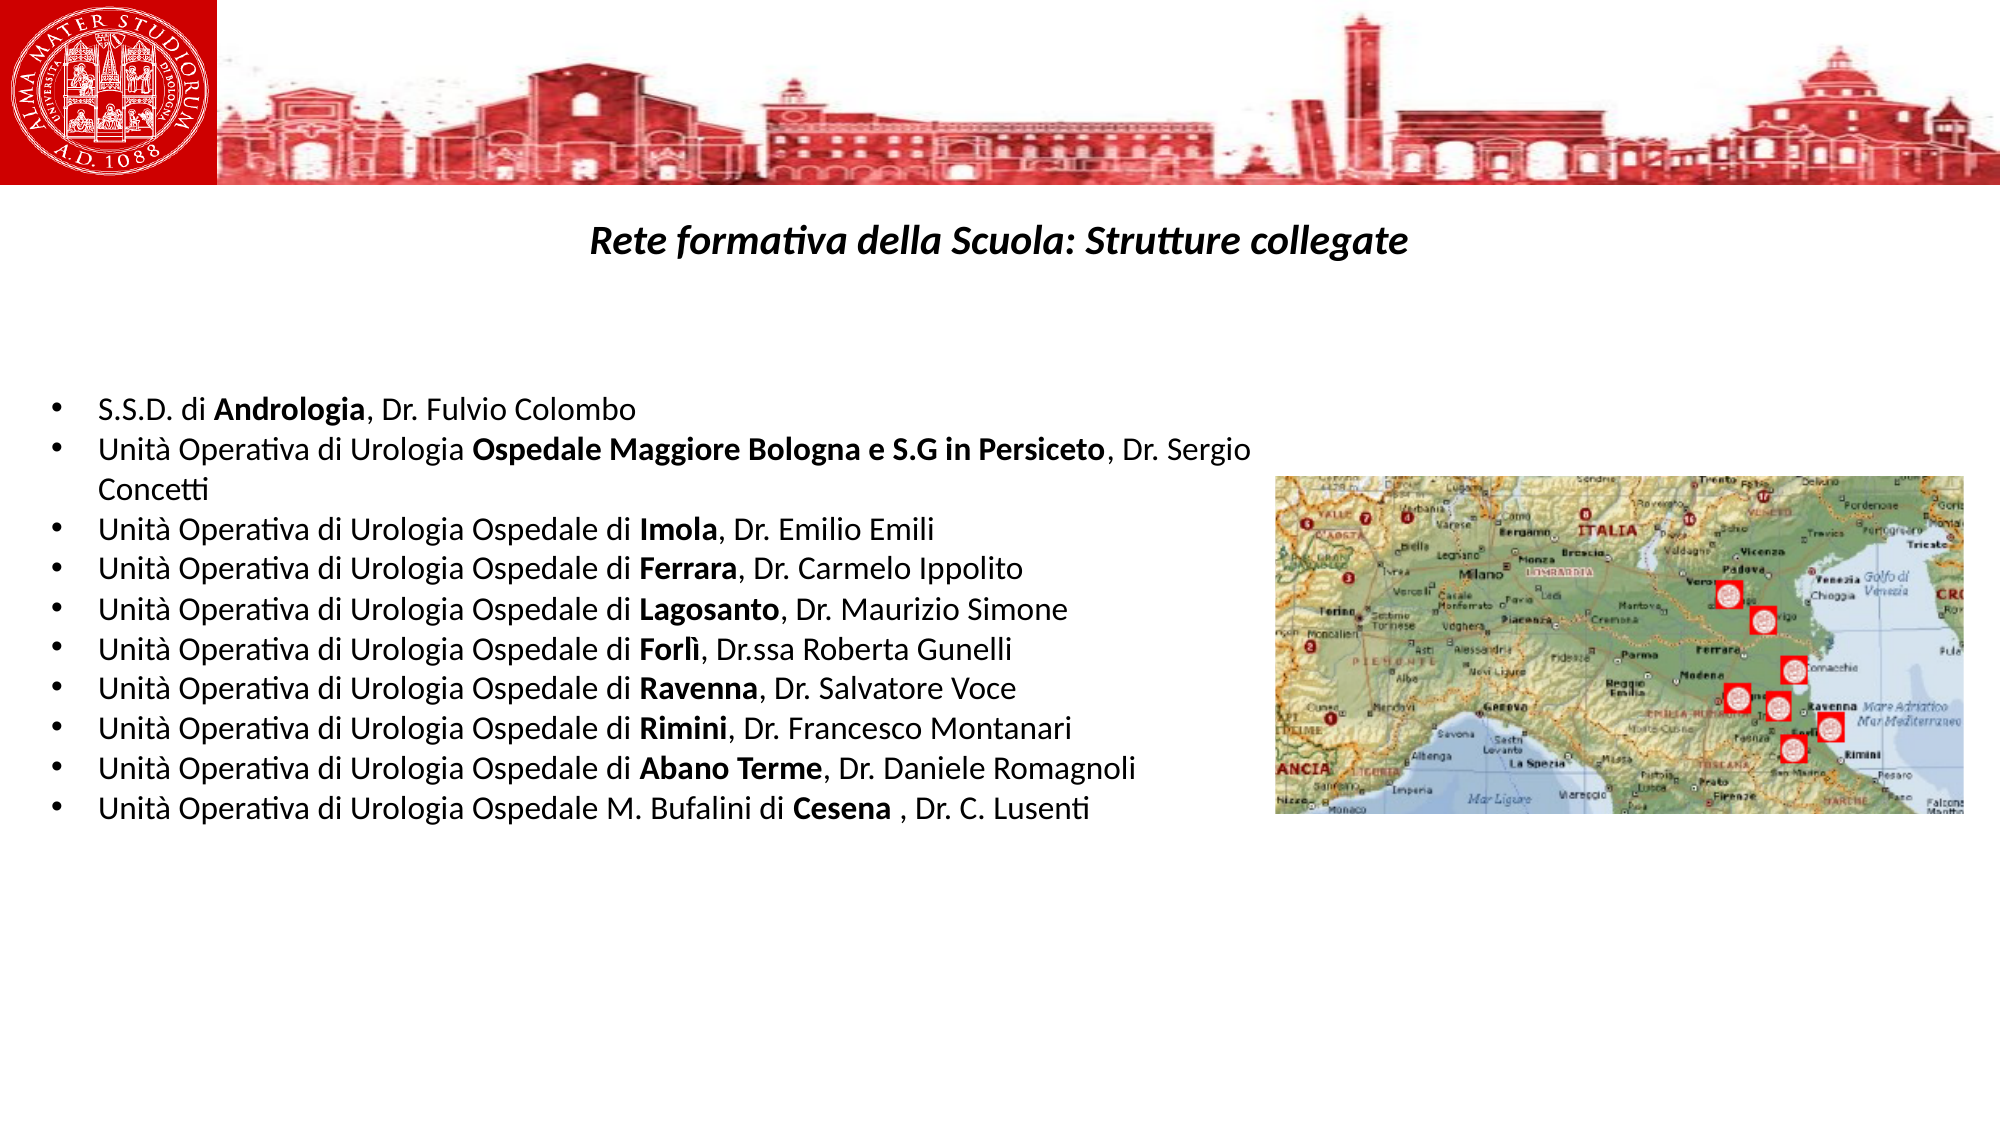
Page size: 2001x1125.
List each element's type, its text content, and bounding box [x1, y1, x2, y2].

text_box S.S.D. di Andrologia, Dr. Fulvio Colombo Unità Operativa di Urologia Ospedale Maggiore Bologna e S.G in Persiceto, Dr. Sergio Concetti Unità Operativa di Urologia Ospedale di Imola, Dr. Emilio Emili Unità Operativa di Urologia Ospedale di Ferrara, Dr. Carmelo Ippolito Unità Operativa di Urologia Ospedale di Lagosanto, Dr. Maurizio Simone Unità Operativa di Urologia Ospedale di Forlì, Dr.ssa Roberta Gunelli Unità Operativa di Urologia Ospedale di Ravenna, Dr. Salvatore Voce Unità Operativa di Urologia Ospedale di Rimini, Dr. Francesco Montanari Unità Operativa di Urologia Ospedale di Abano Terme, Dr. Daniele Romagnoli Unità Operativa di Urologia Ospedale M. Bufalini di Cesena , Dr. C. Lusenti [36, 339, 1357, 869]
picture [1274, 476, 1964, 814]
picture [0, 0, 2000, 186]
text_box Rete formativa della Scuola: Strutture collegate [0, 195, 2000, 292]
